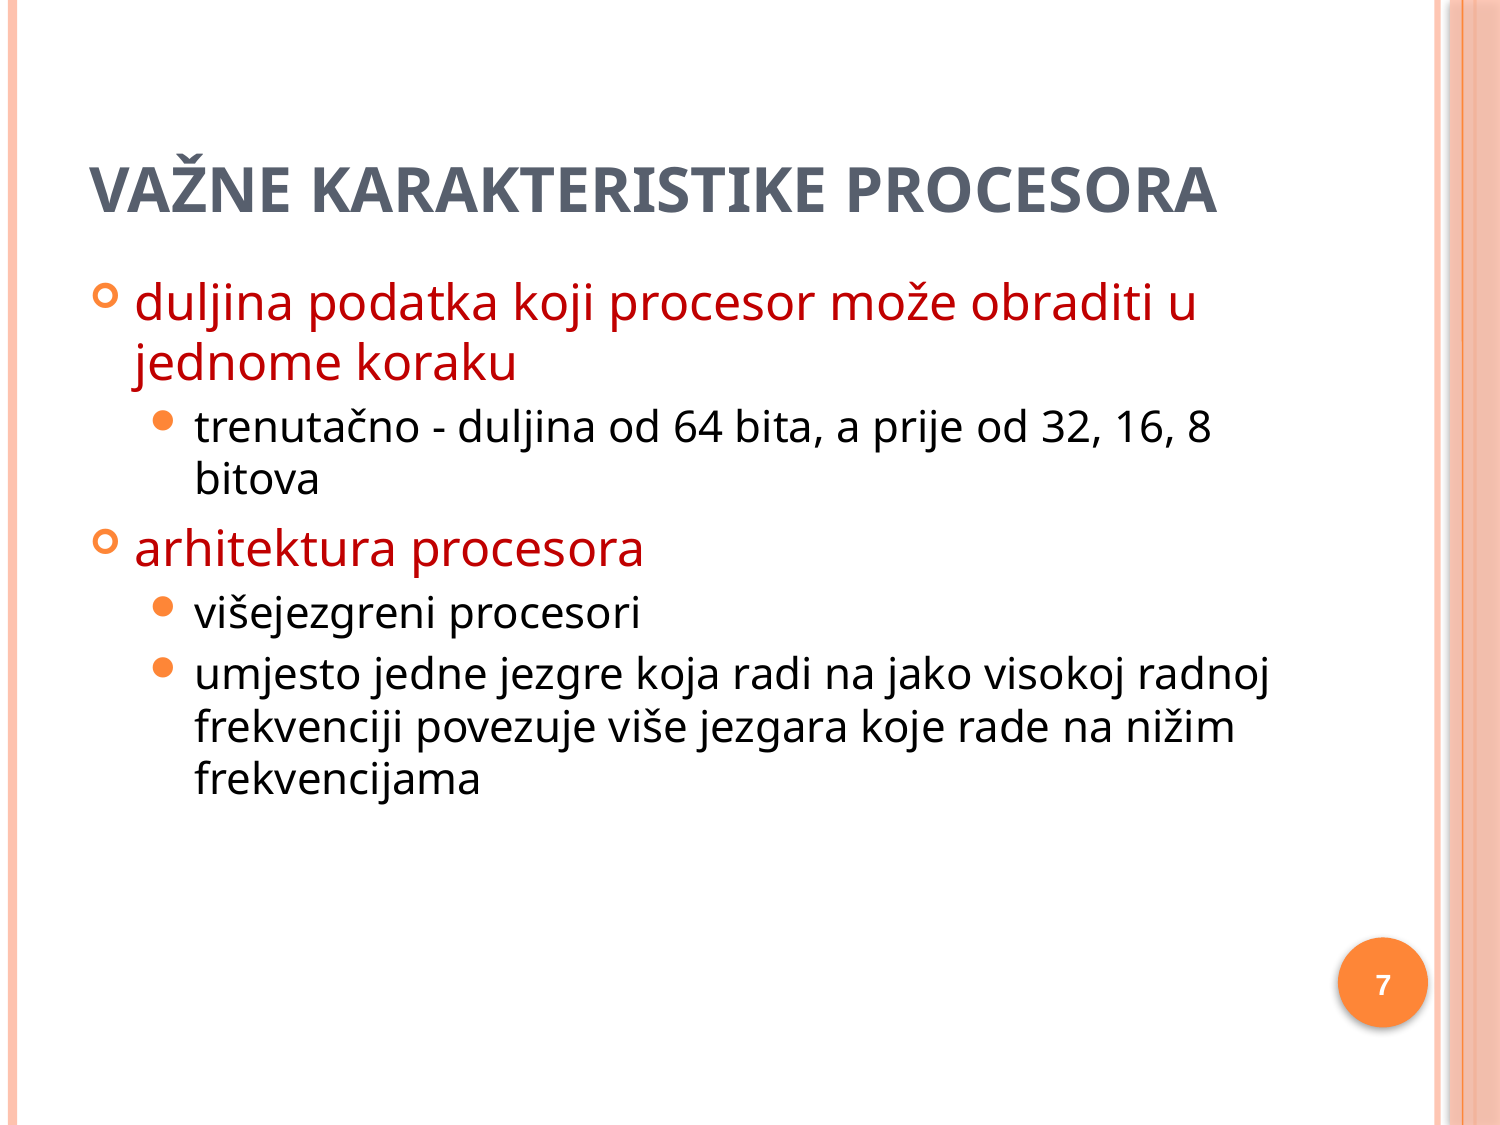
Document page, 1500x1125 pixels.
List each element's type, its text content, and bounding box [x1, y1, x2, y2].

title Važne karakteristike procesora [75, 45, 1300, 233]
list duljina podatka koji procesor može obraditi u jednome koraku trenutačno - duljina od 64 bita, a prije od 32, 16, 8 bitova arhitektura procesora višejezgreni procesori umjesto jedne jezgre koja radi na jako visokoj radnoj frekvenciji povezuje više jezgara koje rade na nižim frekvencijama [75, 262, 1300, 1062]
slide_number 7 [1333, 940, 1434, 1027]
